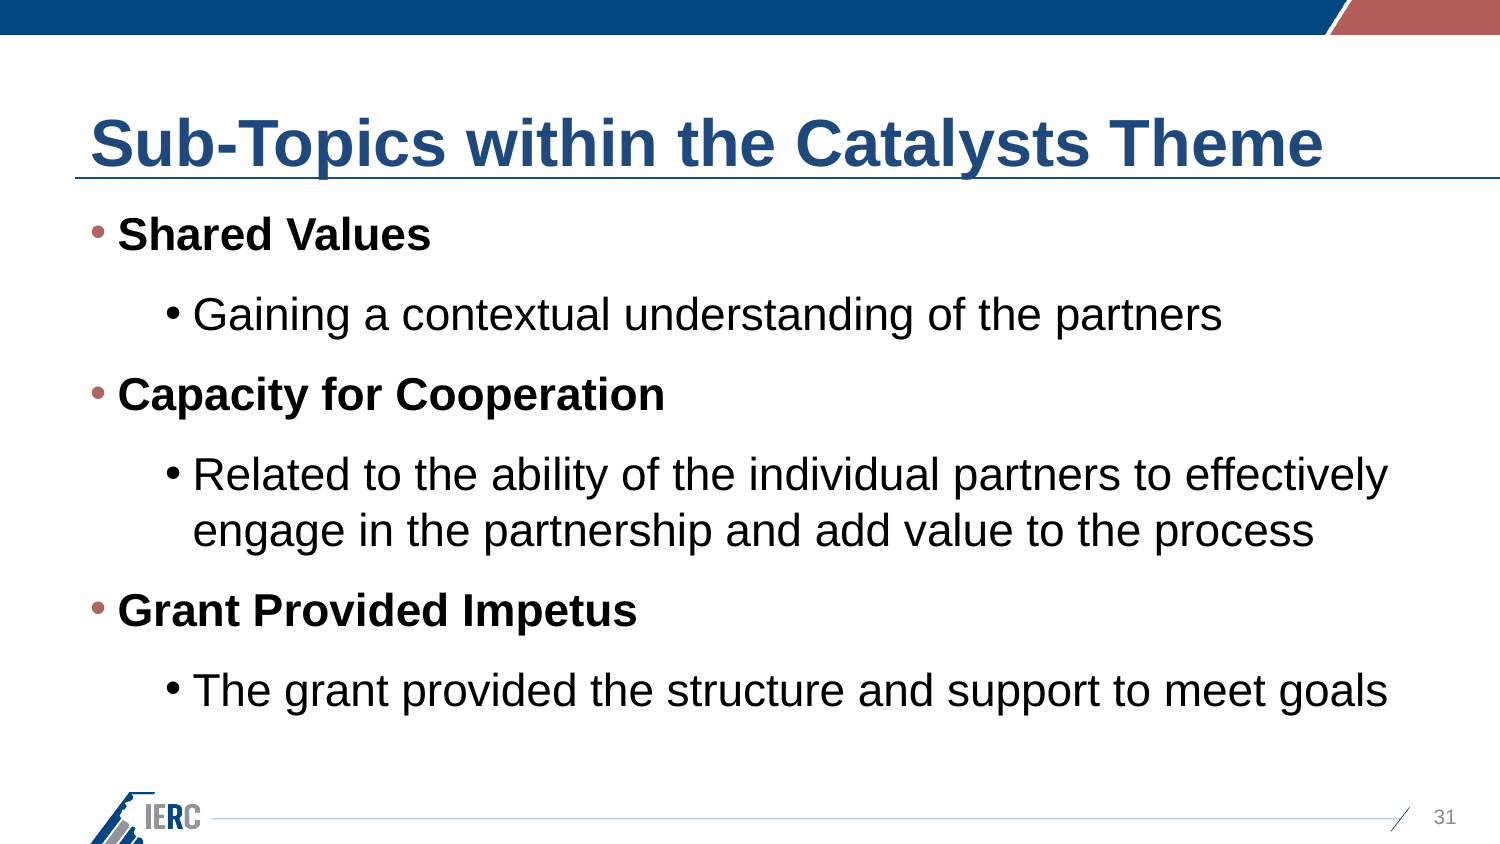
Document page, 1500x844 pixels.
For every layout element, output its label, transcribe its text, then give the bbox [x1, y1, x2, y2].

slide_number 31 [1400, 793, 1491, 839]
title Sub-Topics within the Catalysts Theme [75, 46, 1425, 188]
list Shared Values Gaining a contextual understanding of the partners Capacity for Cooperation Related to the ability of the individual partners to effectively engage in the partnership and add value to the process Grant Provided Impetus The grant provided the structure and support to meet goals [75, 196, 1425, 754]
picture [90, 792, 1410, 844]
picture [0, 0, 1500, 35]
